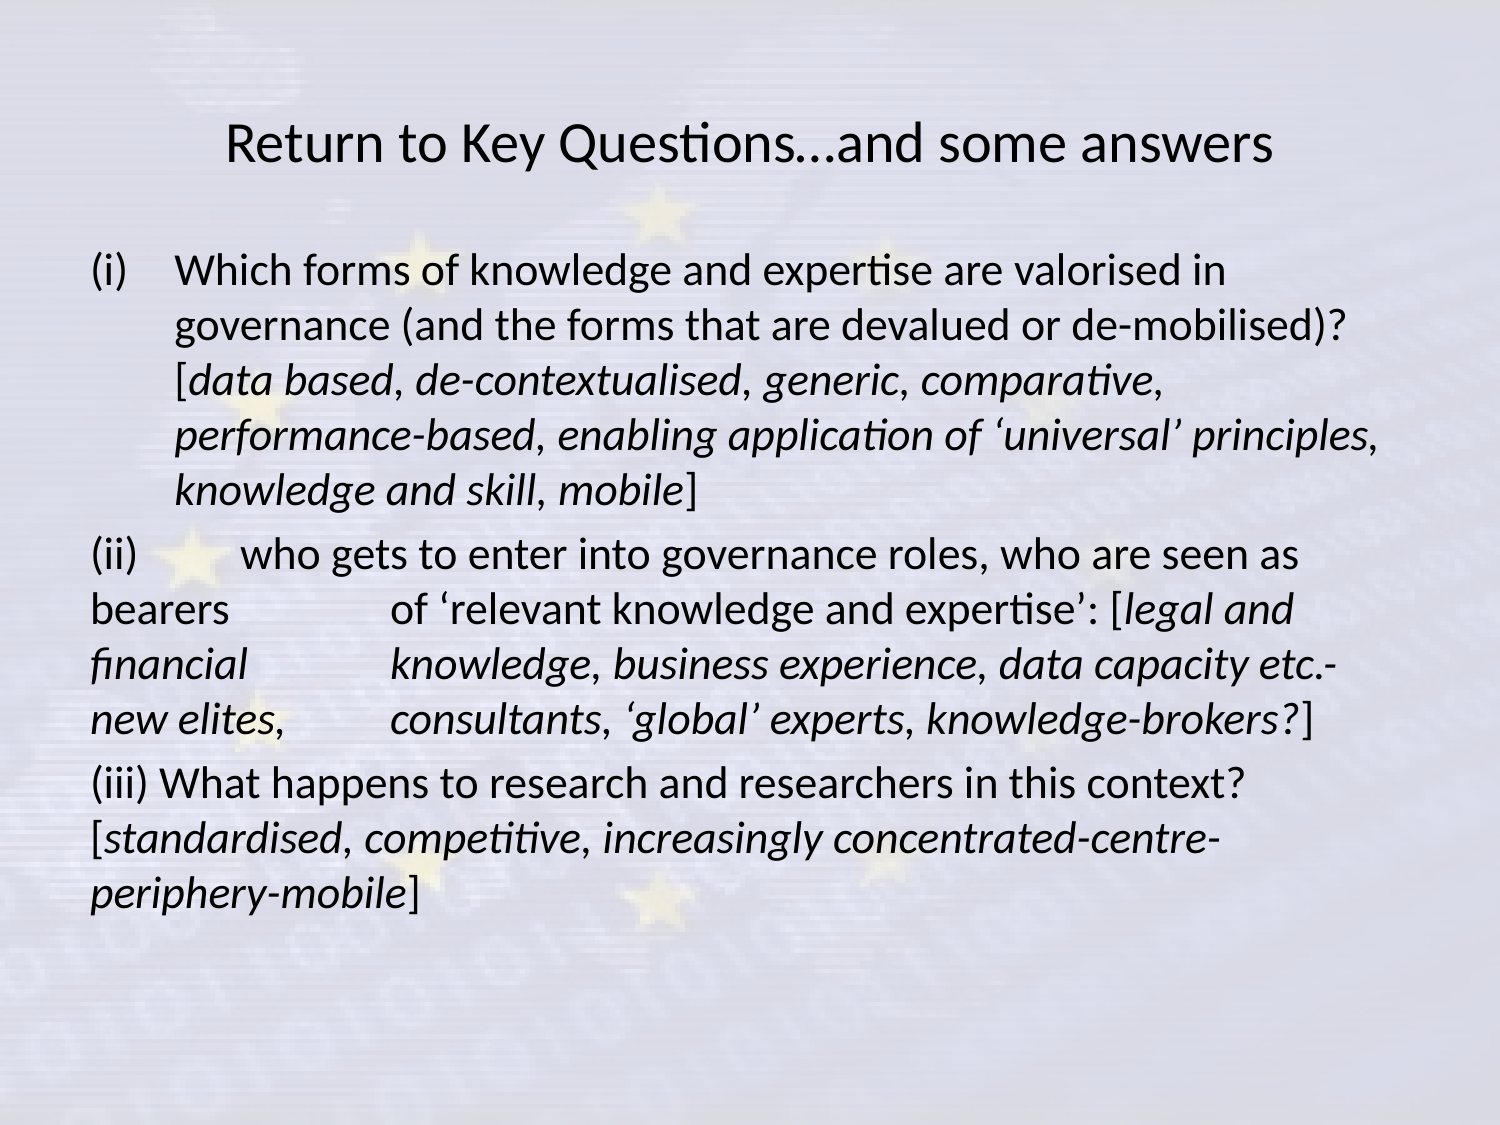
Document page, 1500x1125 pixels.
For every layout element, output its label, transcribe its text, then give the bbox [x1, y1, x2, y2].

list Which forms of knowledge and expertise are valorised in governance (and the forms that are devalued or de-mobilised)? [data based, de-contextualised, generic, comparative, performance-based, enabling application of ‘universal’ principles, knowledge and skill, mobile] (ii) who gets to enter into governance roles, who are seen as bearers of ‘relevant knowledge and expertise’: [legal and financial knowledge, business experience, data capacity etc.-new elites, consultants, ‘global’ experts, knowledge-brokers?] (iii) What happens to research and researchers in this context? [standardised, competitive, increasingly concentrated-centre- periphery-mobile] [75, 232, 1425, 975]
title Return to Key Questions…and some answers [75, 45, 1425, 232]
